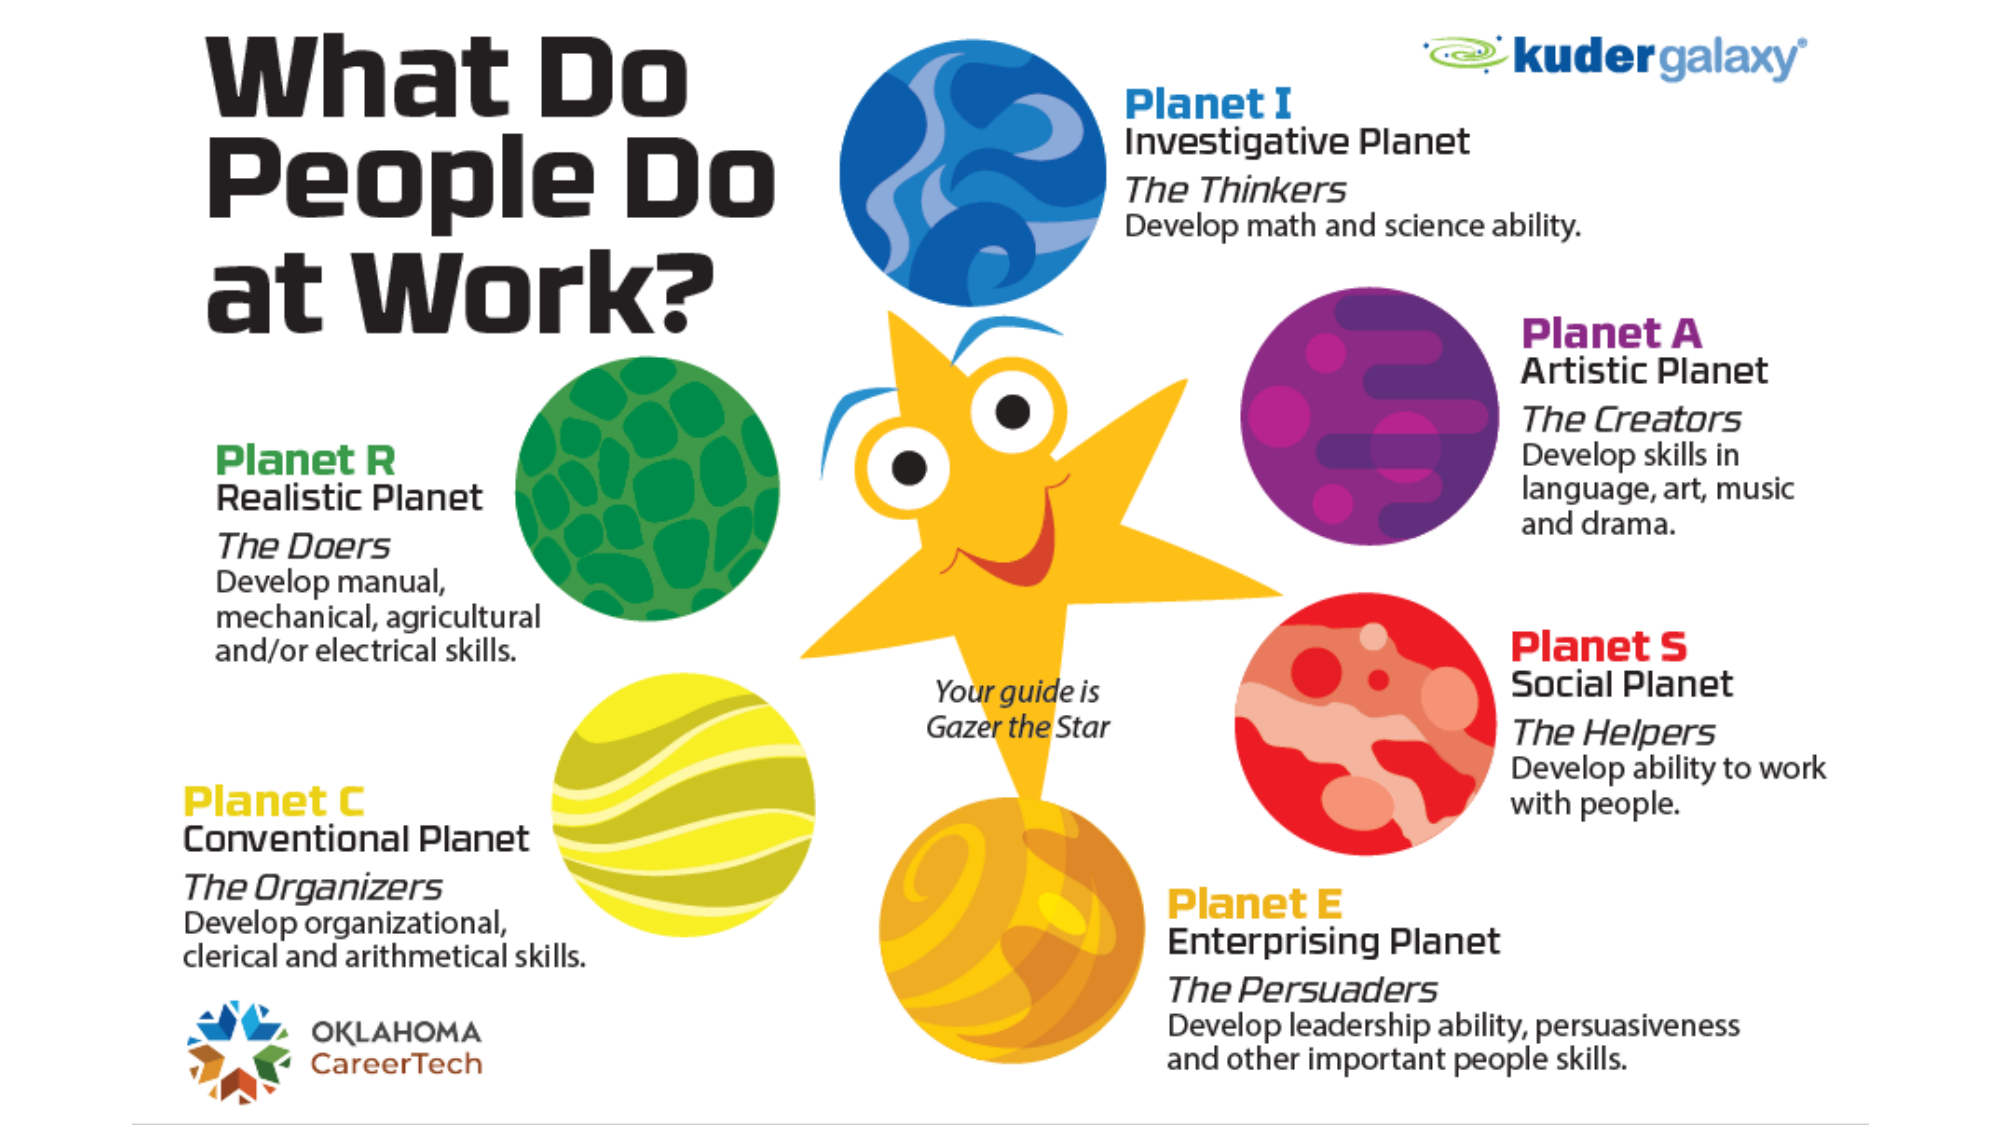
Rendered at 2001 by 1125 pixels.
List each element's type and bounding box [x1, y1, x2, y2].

picture [132, 0, 1869, 1125]
